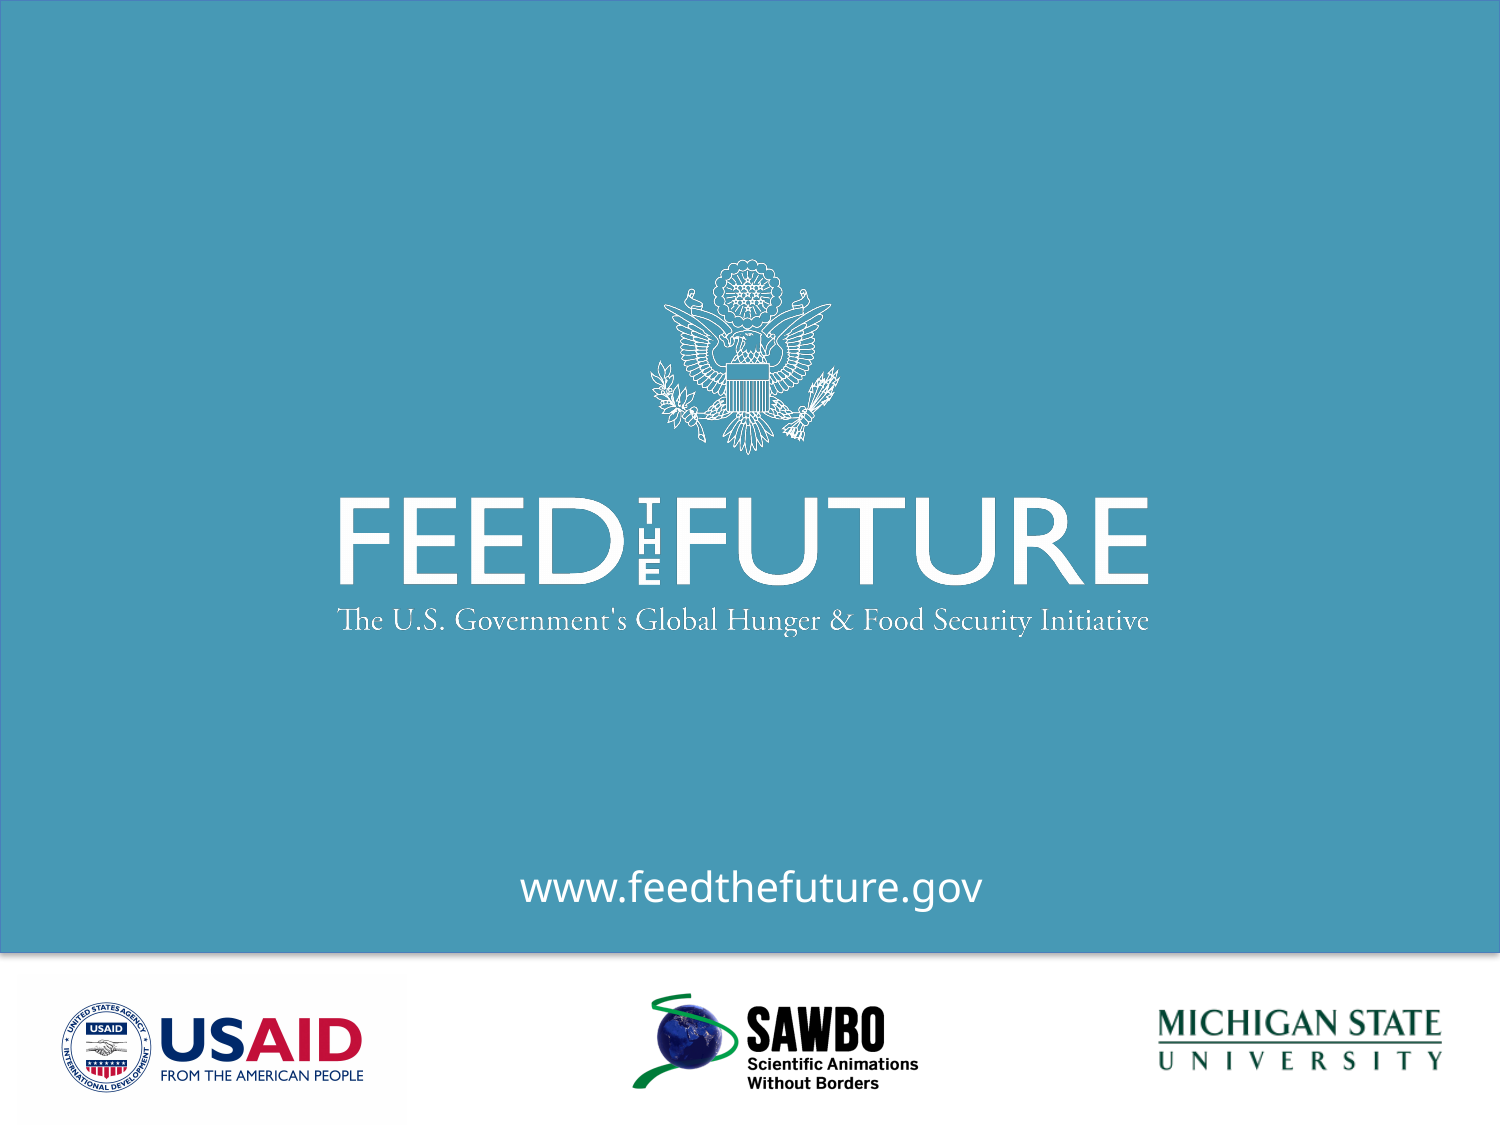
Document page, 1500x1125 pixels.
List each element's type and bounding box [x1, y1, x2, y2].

picture [627, 988, 929, 1102]
picture [17, 974, 407, 1125]
picture [1127, 981, 1473, 1097]
